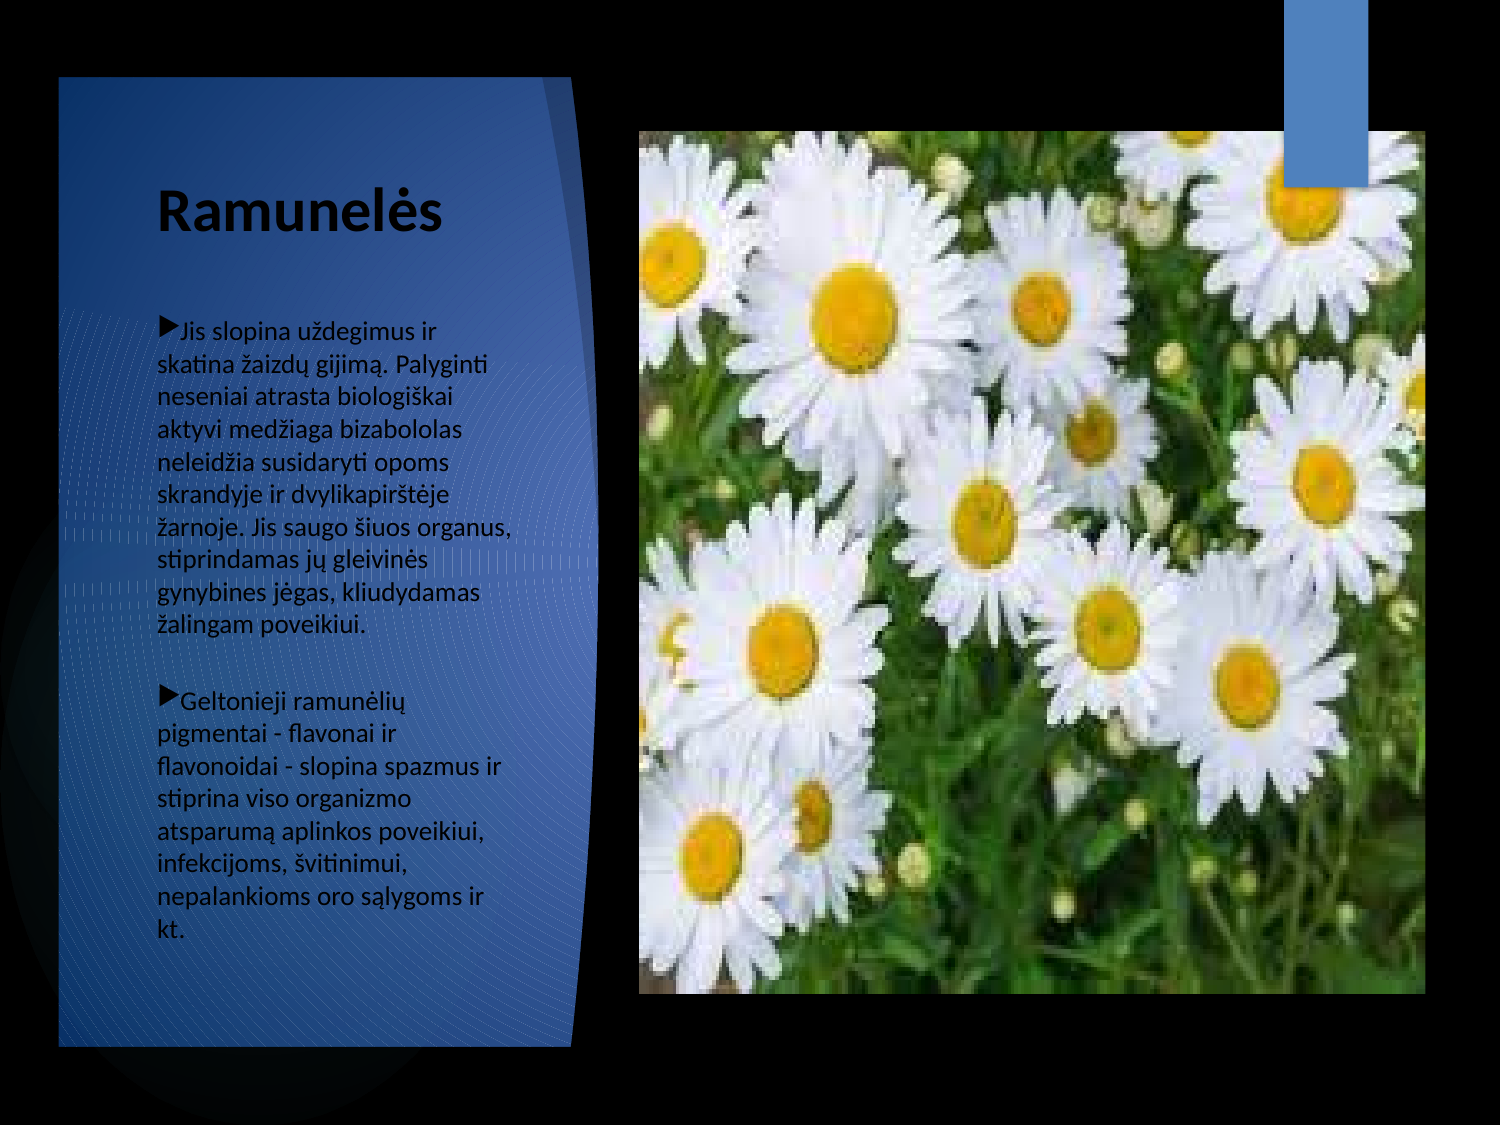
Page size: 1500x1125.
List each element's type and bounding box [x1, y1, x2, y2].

list [638, 131, 1426, 994]
text_box [0, 0, 1500, 1125]
